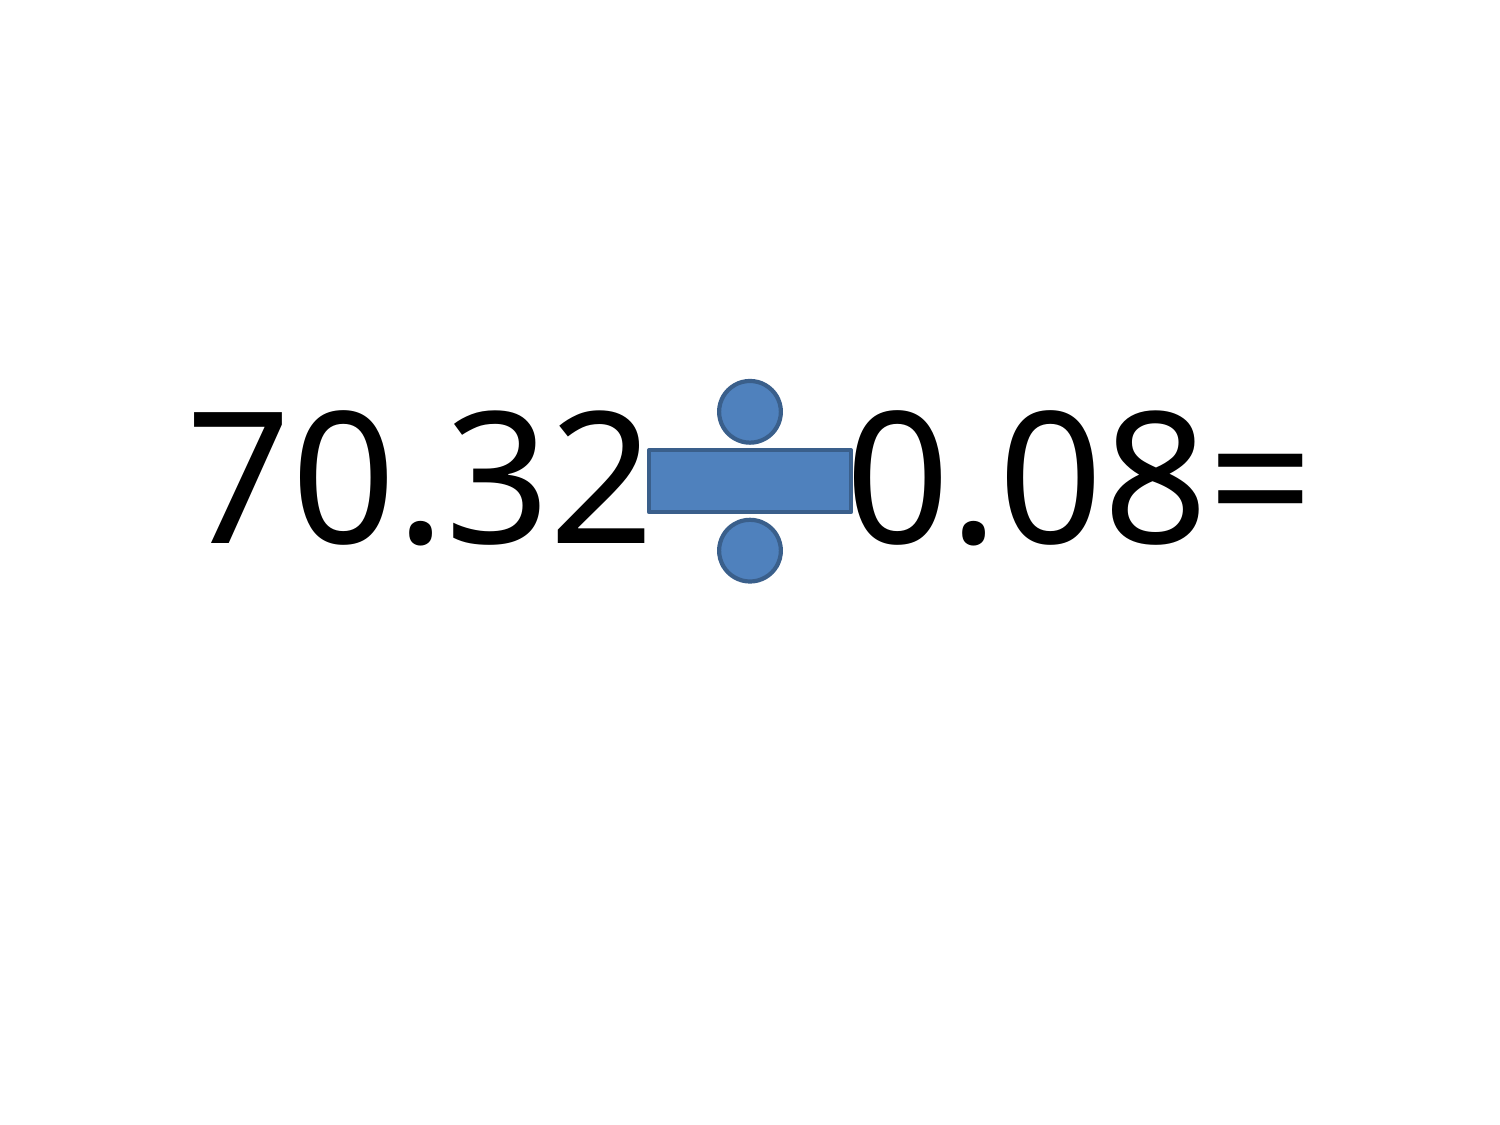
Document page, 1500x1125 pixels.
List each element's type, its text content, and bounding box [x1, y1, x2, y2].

text_box [717, 378, 783, 445]
text_box [717, 517, 783, 584]
title 70.32 0.08= [112, 349, 1388, 591]
text_box [647, 448, 853, 514]
